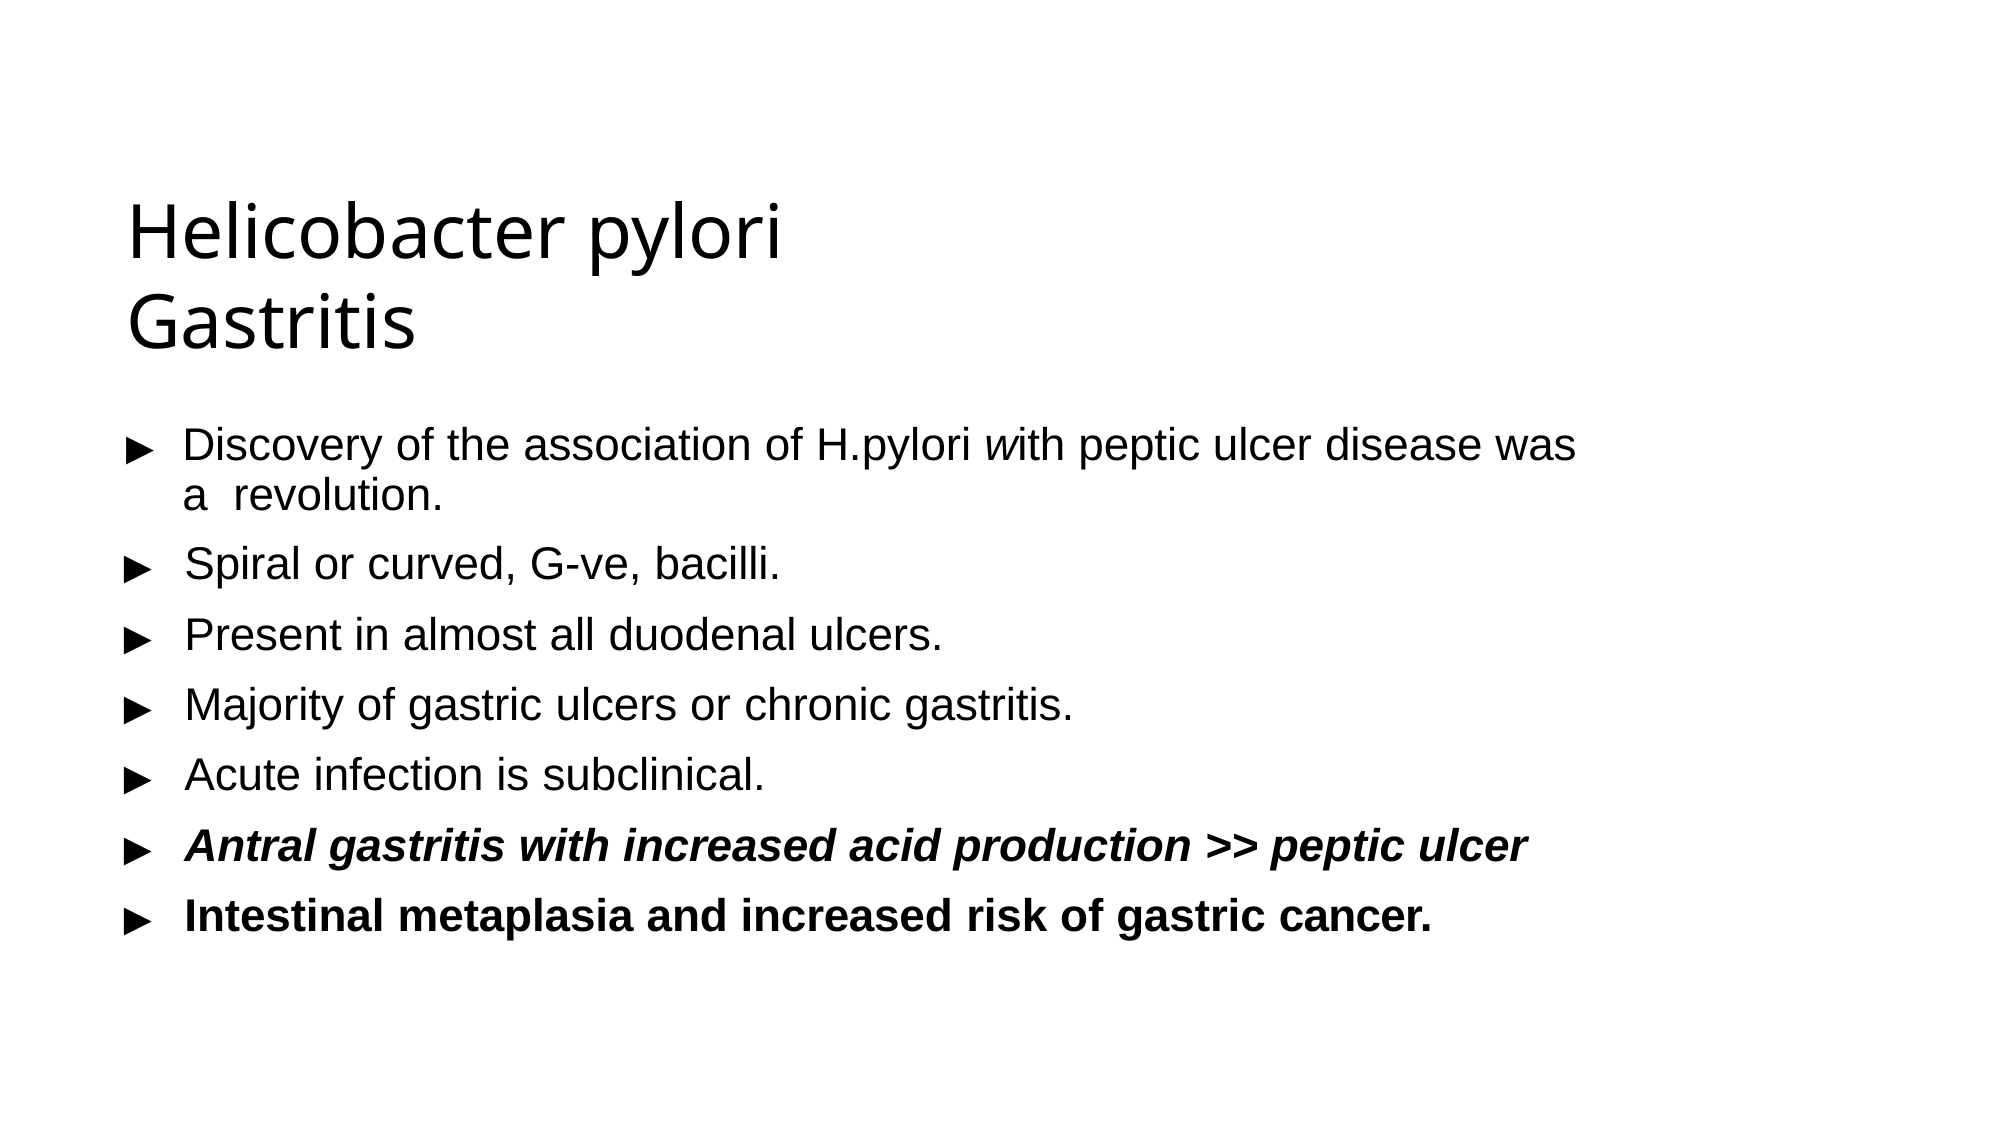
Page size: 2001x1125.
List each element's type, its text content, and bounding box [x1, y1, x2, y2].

title Helicobacter pylori Gastritis [124, 177, 1077, 368]
text_box ▶ Discovery of the association of H.pylori with peptic ulcer disease was a revolution. ▶ Spiral or curved, G-ve, bacilli. ▶ Present in almost all duodenal ulcers. ▶ Majority of gastric ulcers or chronic gastritis. ▶ Acute infection is subclinical. ▶ Antral gastritis with increased acid production >> peptic ulcer ▶ Intestinal metaplasia and increased risk of gastric cancer. [124, 411, 1613, 941]
